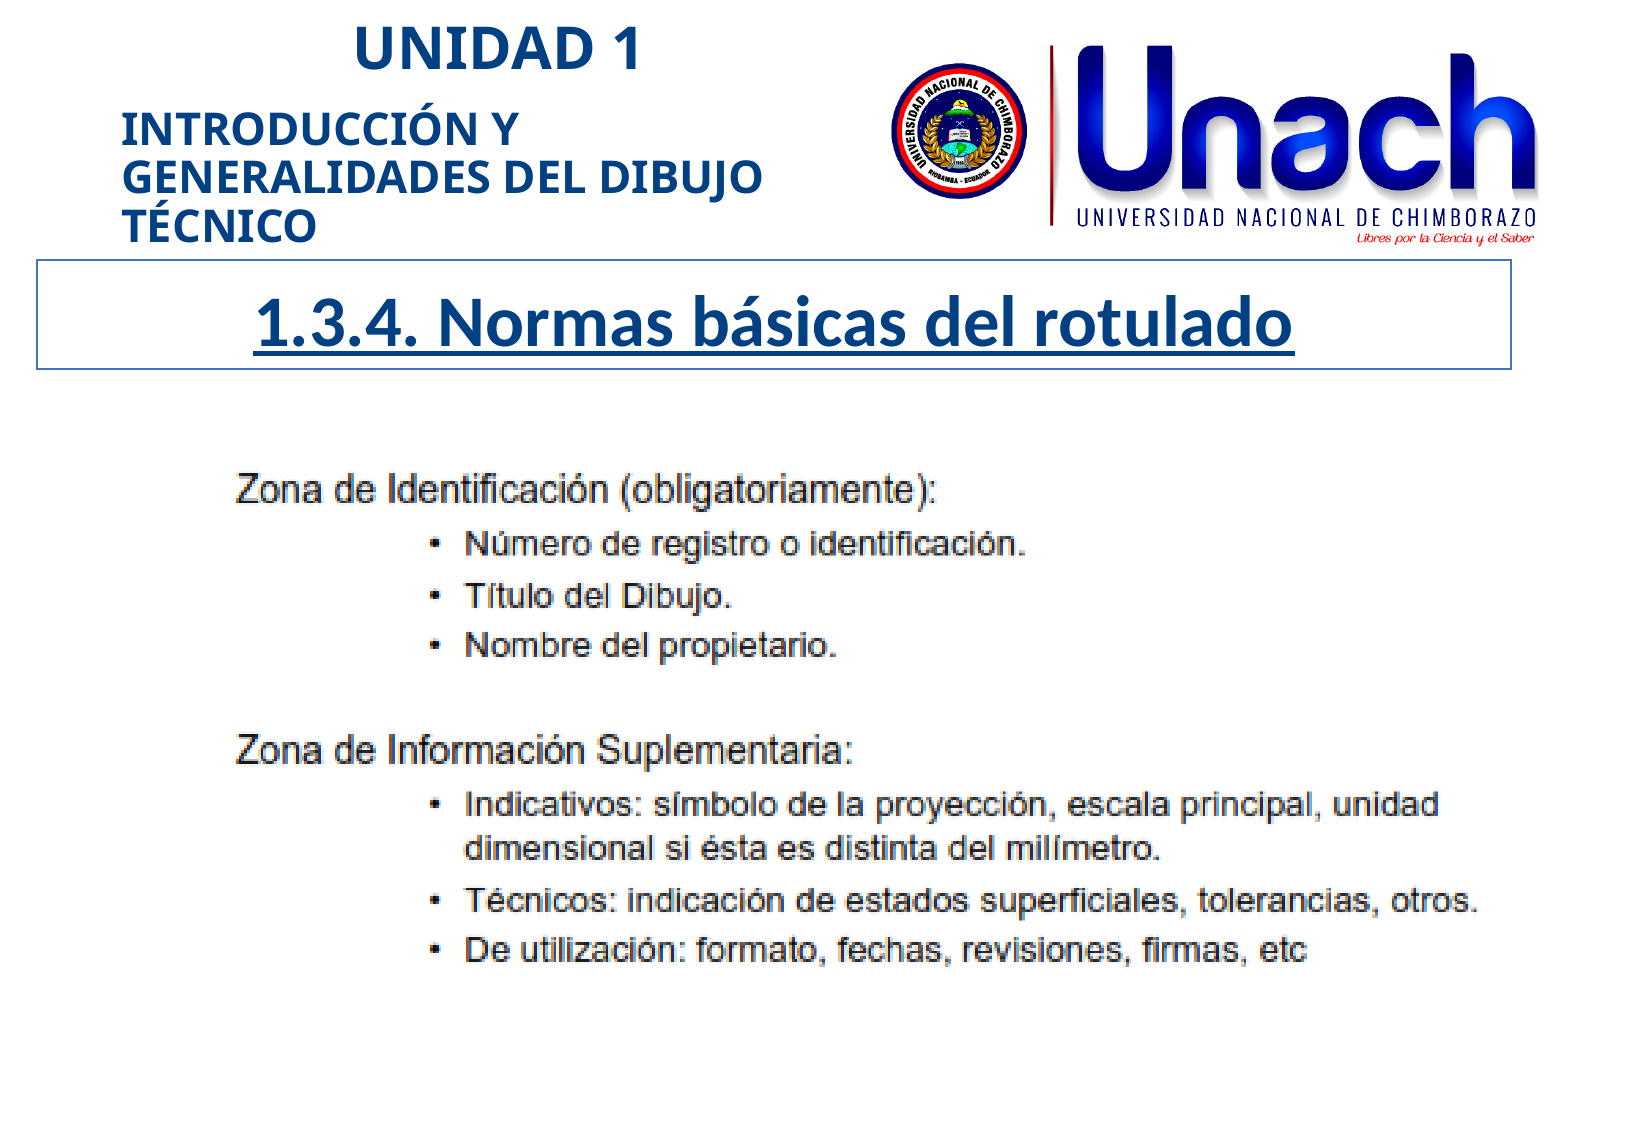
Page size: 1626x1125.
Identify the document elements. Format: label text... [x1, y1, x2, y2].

picture [199, 427, 1518, 1060]
text_box INTRODUCCIÓN Y GENERALIDADES DEL DIBUJO TÉCNICO [106, 96, 851, 259]
text_box UNIDAD 1 [337, 10, 841, 90]
picture [860, 27, 1553, 265]
text_box 1.3.4. Normas básicas del rotulado [36, 259, 1512, 370]
